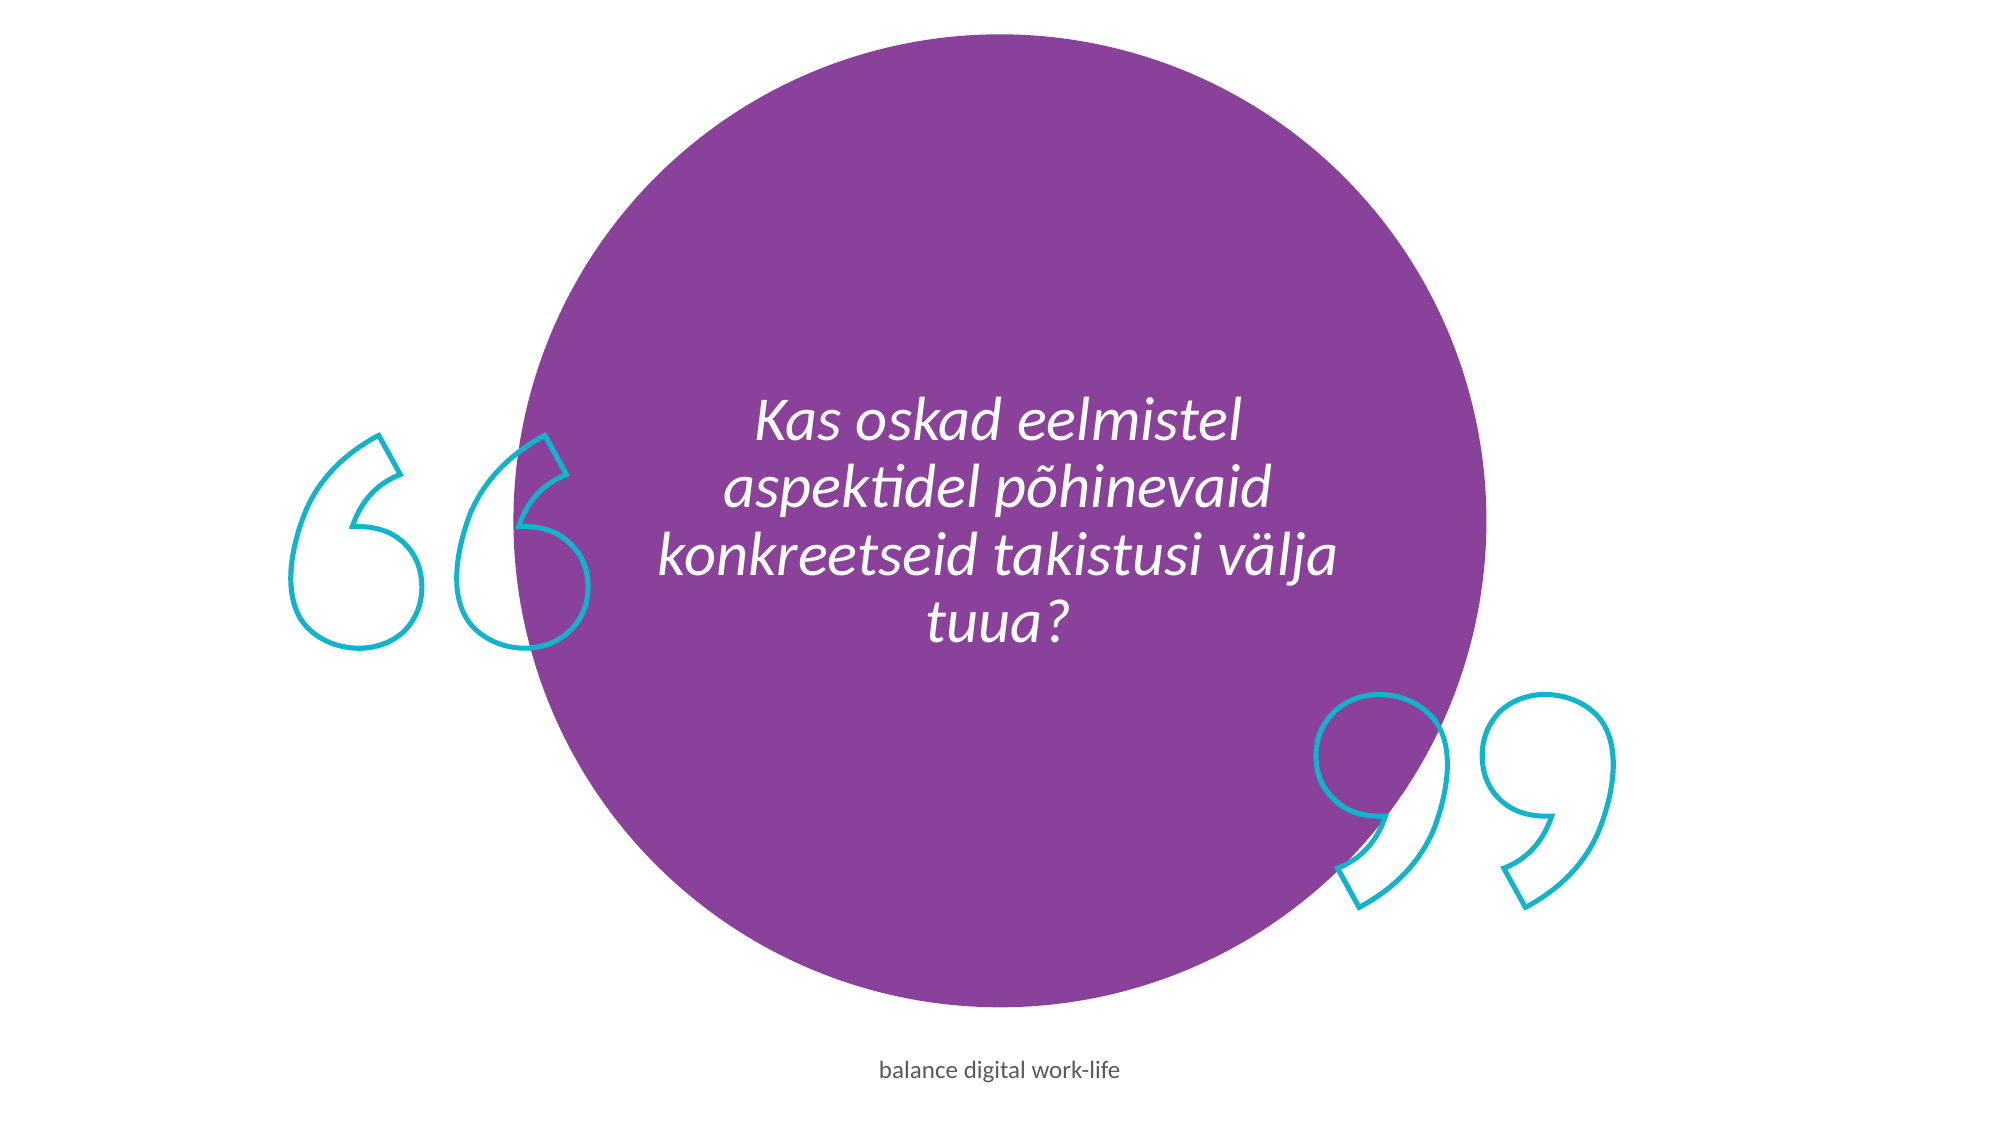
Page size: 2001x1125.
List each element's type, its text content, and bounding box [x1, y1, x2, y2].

text_box [1313, 692, 1450, 911]
list Kas oskad eelmistel aspektidel põhinevaid konkreetseid takistusi välja tuua? [640, 214, 1357, 829]
text_box [454, 431, 591, 651]
text_box [1479, 691, 1616, 911]
text_box [288, 432, 425, 651]
